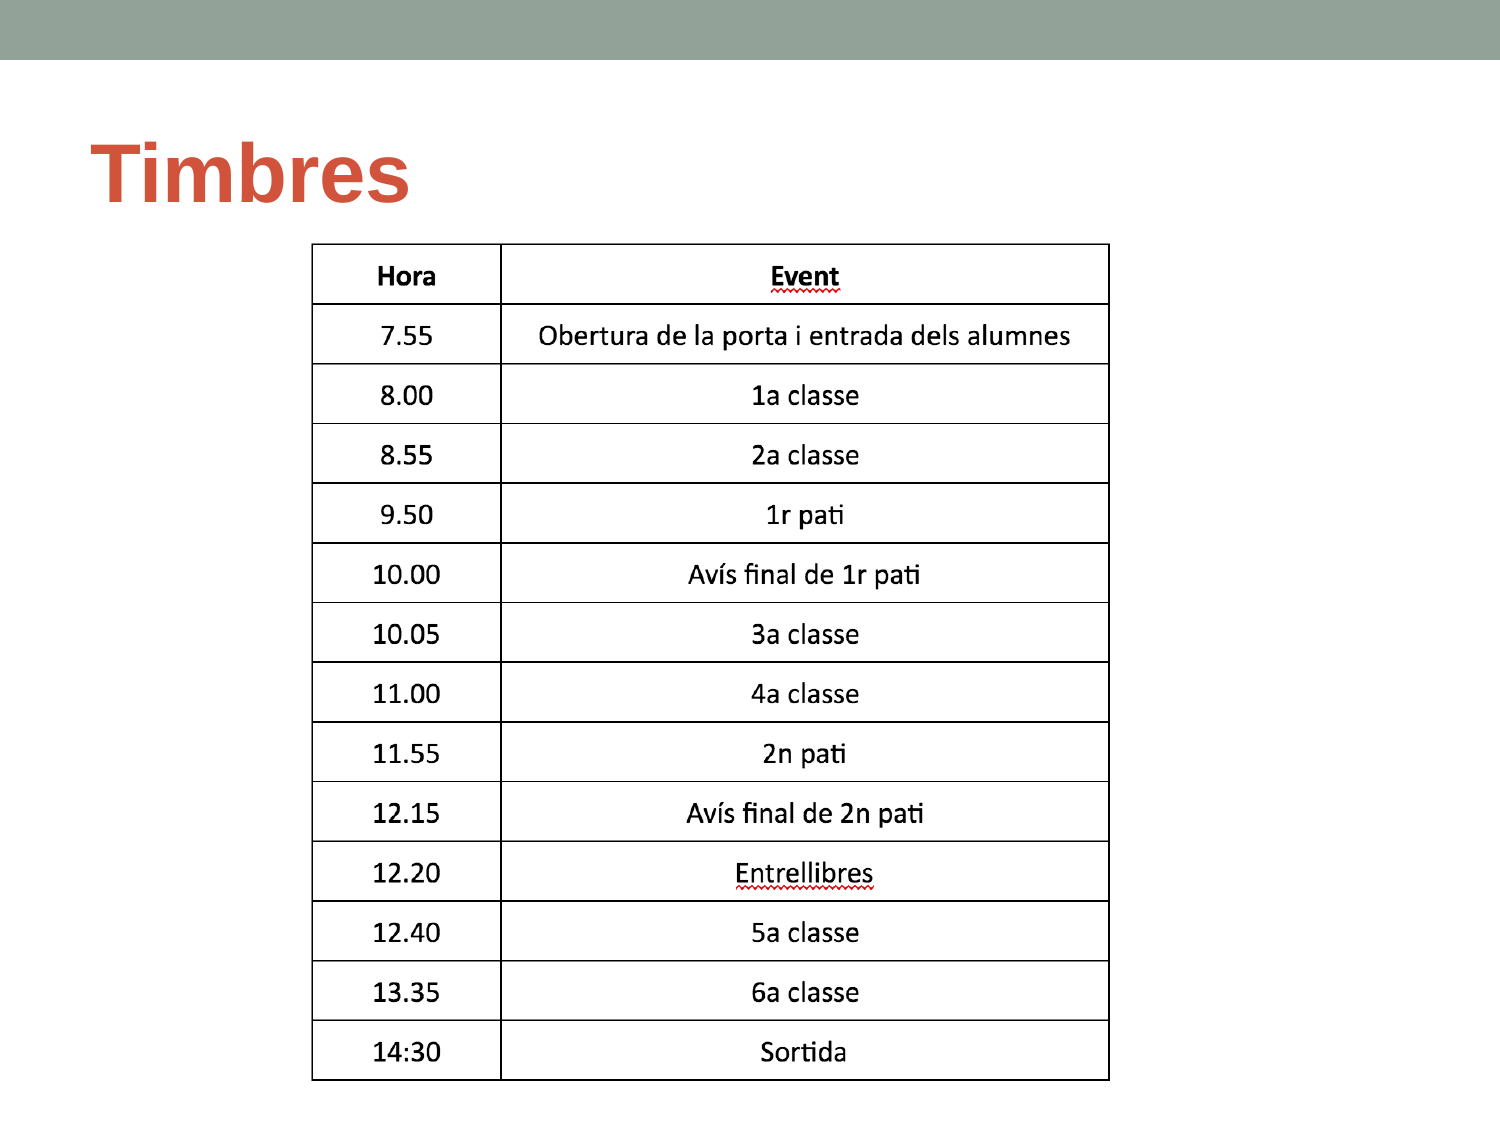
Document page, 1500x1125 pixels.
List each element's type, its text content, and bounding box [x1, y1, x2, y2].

title Timbres [75, 87, 1425, 250]
picture [294, 223, 1132, 1100]
